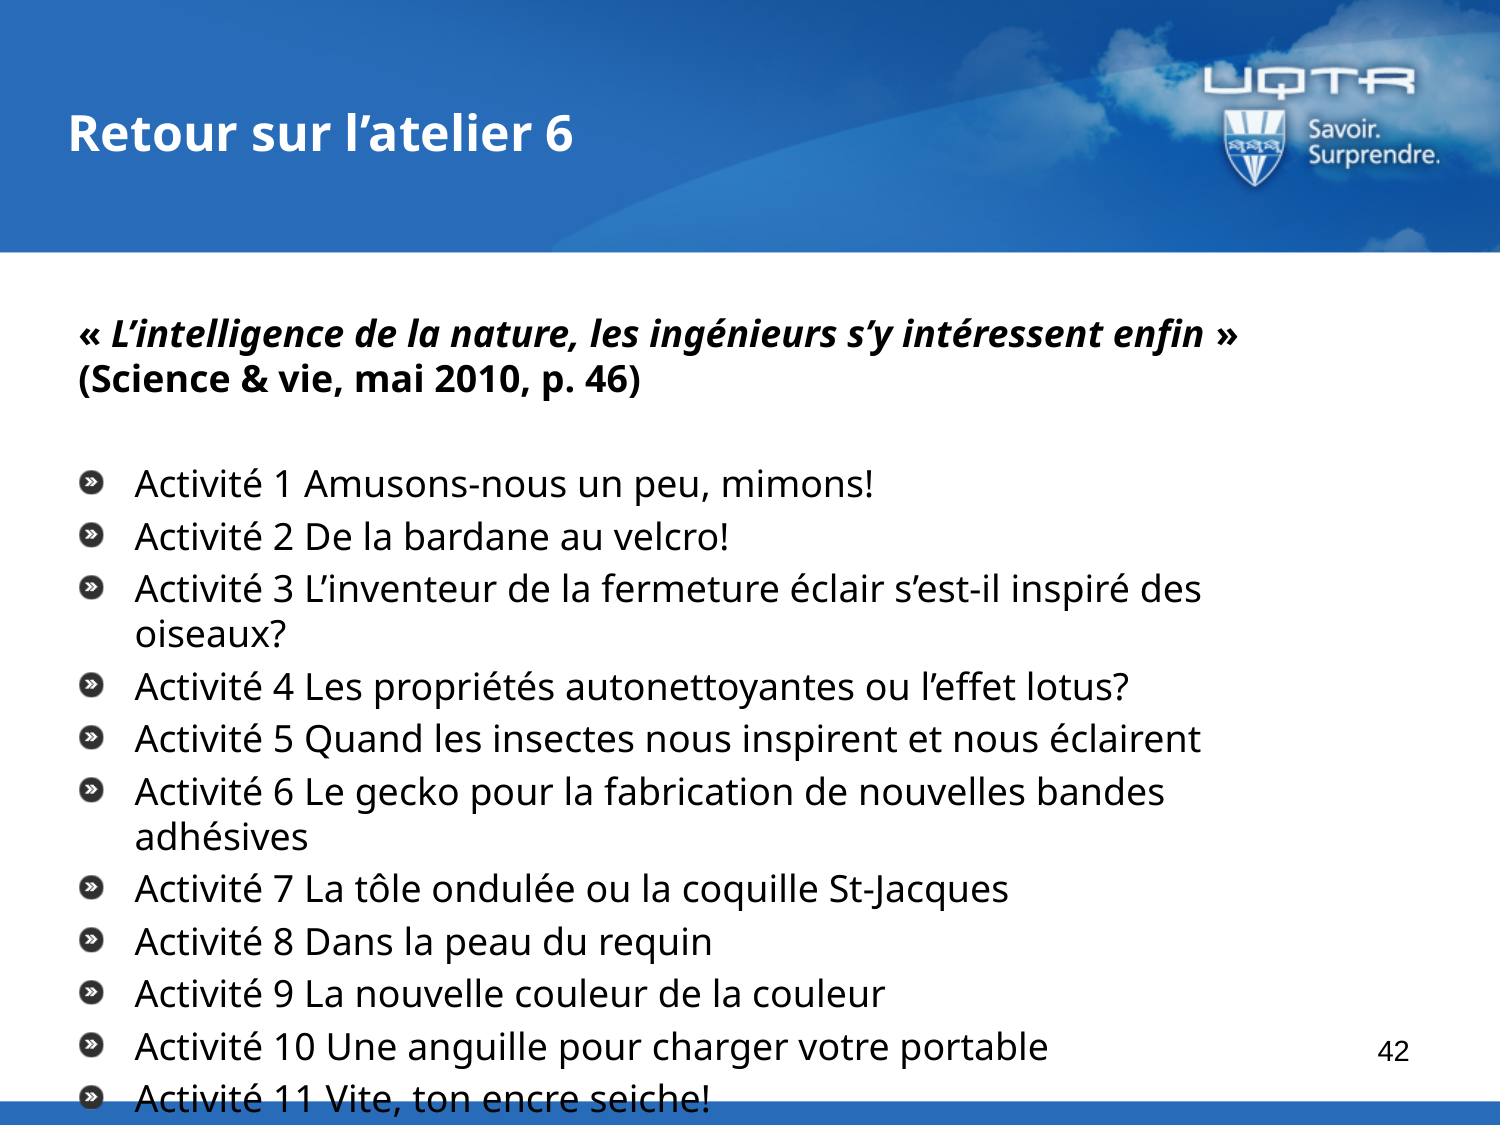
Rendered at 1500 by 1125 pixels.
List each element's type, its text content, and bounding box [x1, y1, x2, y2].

picture [0, 0, 1500, 1125]
list « L’intelligence de la nature, les ingénieurs s’y intéressent enfin » (Science & vie, mai 2010, p. 46) Activité 1 Amusons-nous un peu, mimons! Activité 2 De la bardane au velcro! Activité 3 L’inventeur de la fermeture éclair s’est-il inspiré des oiseaux? Activité 4 Les propriétés autonettoyantes ou l’effet lotus? Activité 5 Quand les insectes nous inspirent et nous éclairent Activité 6 Le gecko pour la fabrication de nouvelles bandes adhésives Activité 7 La tôle ondulée ou la coquille St-Jacques Activité 8 Dans la peau du requin Activité 9 La nouvelle couleur de la couleur Activité 10 Une anguille pour charger votre portable Activité 11 Vite, ton encre seiche! [63, 302, 1365, 905]
title Retour sur l’atelier 6 [52, 54, 951, 209]
slide_number 42 [1074, 1024, 1425, 1103]
